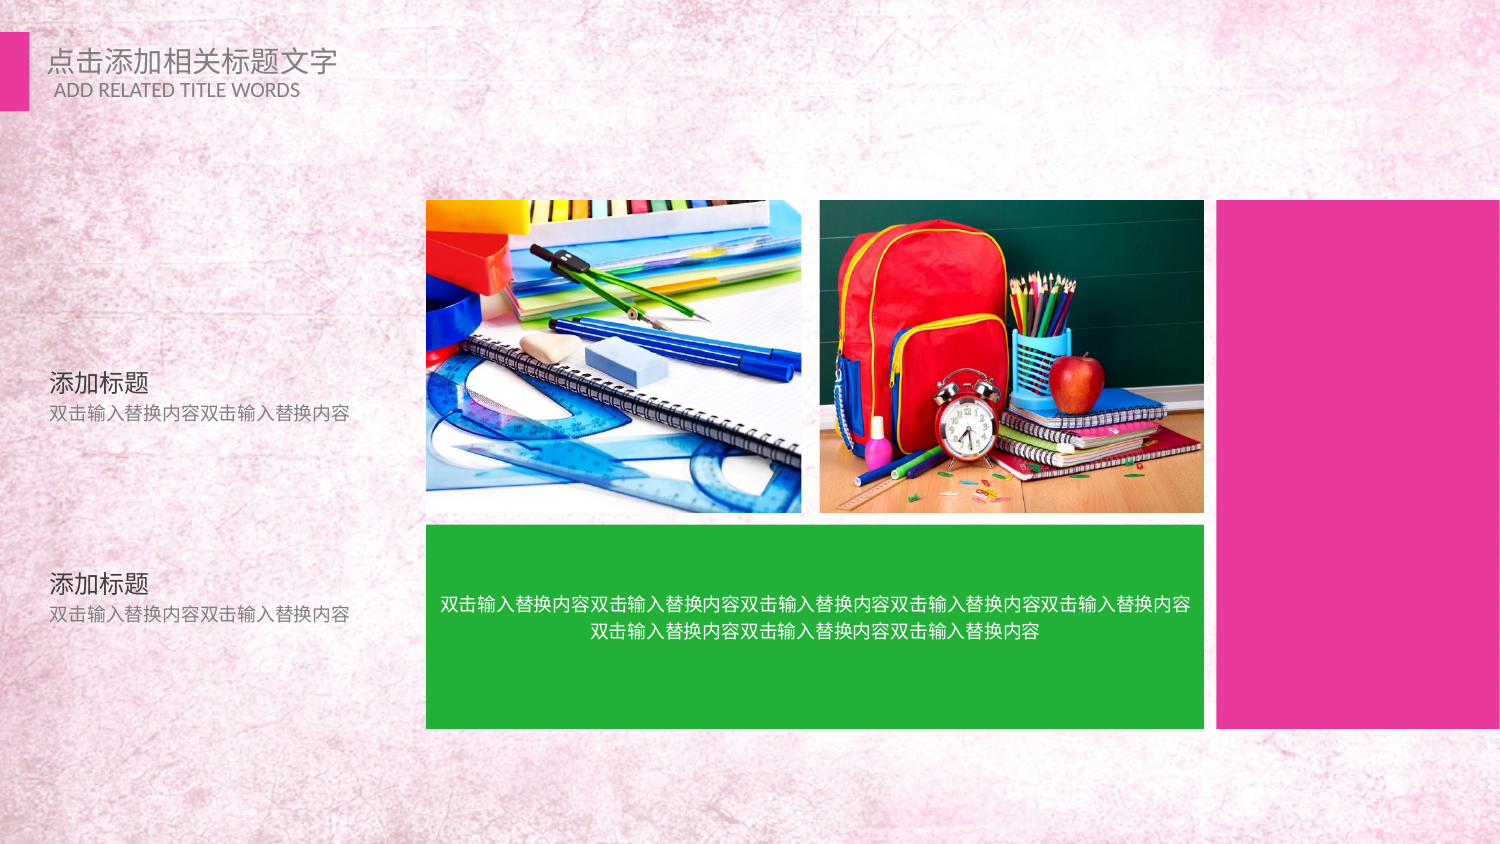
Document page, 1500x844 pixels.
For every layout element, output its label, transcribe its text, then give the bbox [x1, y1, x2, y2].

text_box 添加标题 双击输入替换内容双击输入替换内容 [38, 361, 426, 453]
picture [0, 0, 1500, 844]
text_box 双击输入替换内容双击输入替换内容双击输入替换内容双击输入替换内容双击输入替换内容双击输入替换内容双击输入替换内容双击输入替换内容 [424, 523, 1206, 731]
text_box [1214, 198, 1500, 731]
text_box 添加标题 双击输入替换内容双击输入替换内容 [38, 562, 426, 654]
text_box [818, 198, 1206, 514]
text_box [424, 198, 804, 514]
